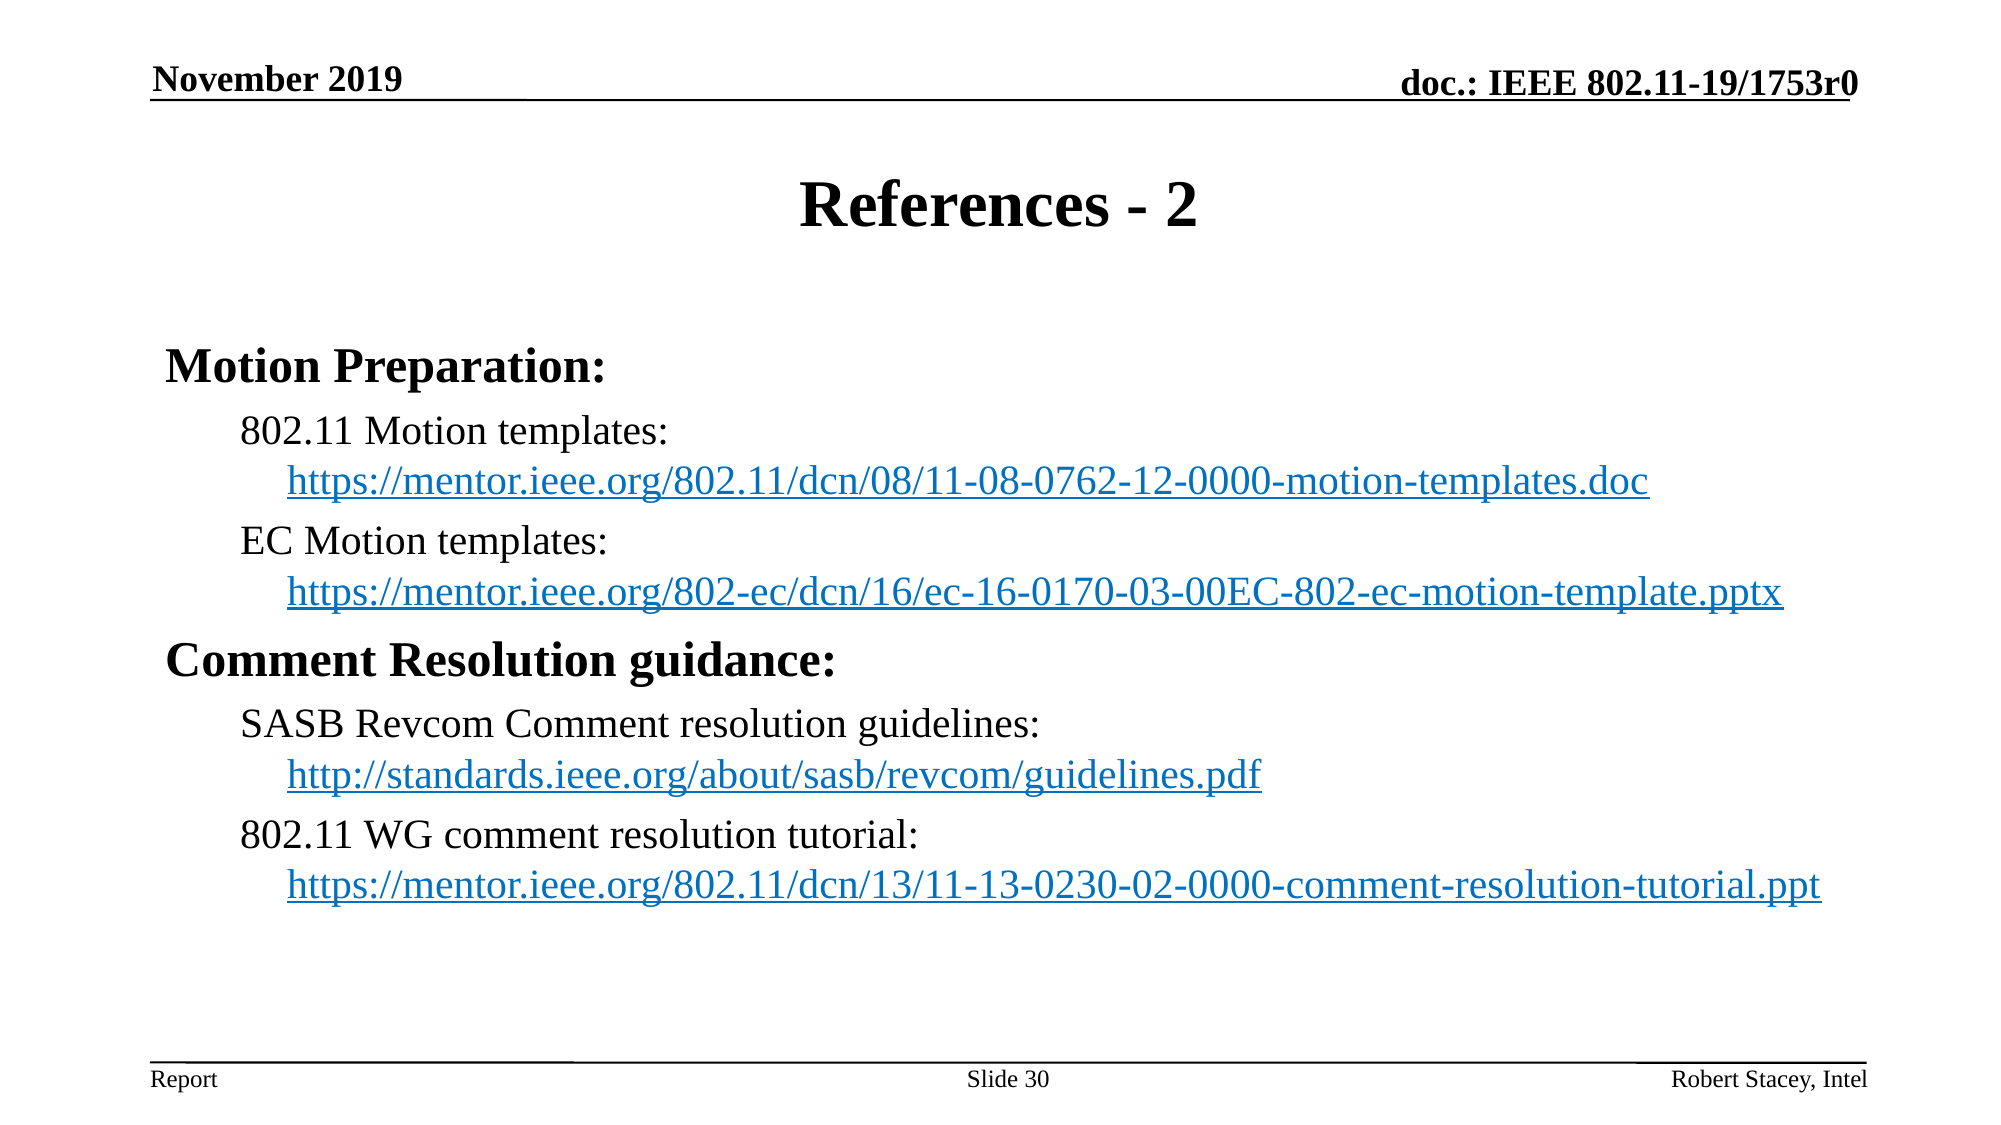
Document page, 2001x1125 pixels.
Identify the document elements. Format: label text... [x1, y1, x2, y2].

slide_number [152, 54, 563, 100]
title References - 2 [149, 112, 1850, 288]
list Motion Preparation: 802.11 Motion templates: https://mentor.ieee.org/802.11/dcn/08/11-08-0762-12-0000-motion-templates.doc EC Motion templates: https://mentor.ieee.org/802-ec/dcn/16/ec-16-0170-03-00EC-802-ec-motion-template.pptx Comment Resolution guidance: SASB Revcom Comment resolution guidelines: http://standards.ieee.org/about/sasb/revcom/guidelines.pdf 802.11 WG comment resolution tutorial: https://mentor.ieee.org/802.11/dcn/13/11-13-0230-02-0000-comment-resolution-tutorial.ppt [149, 324, 1850, 1000]
footer Robert Stacey, Intel [1171, 1061, 1869, 1093]
slide_number Slide 30 [950, 1061, 1067, 1123]
